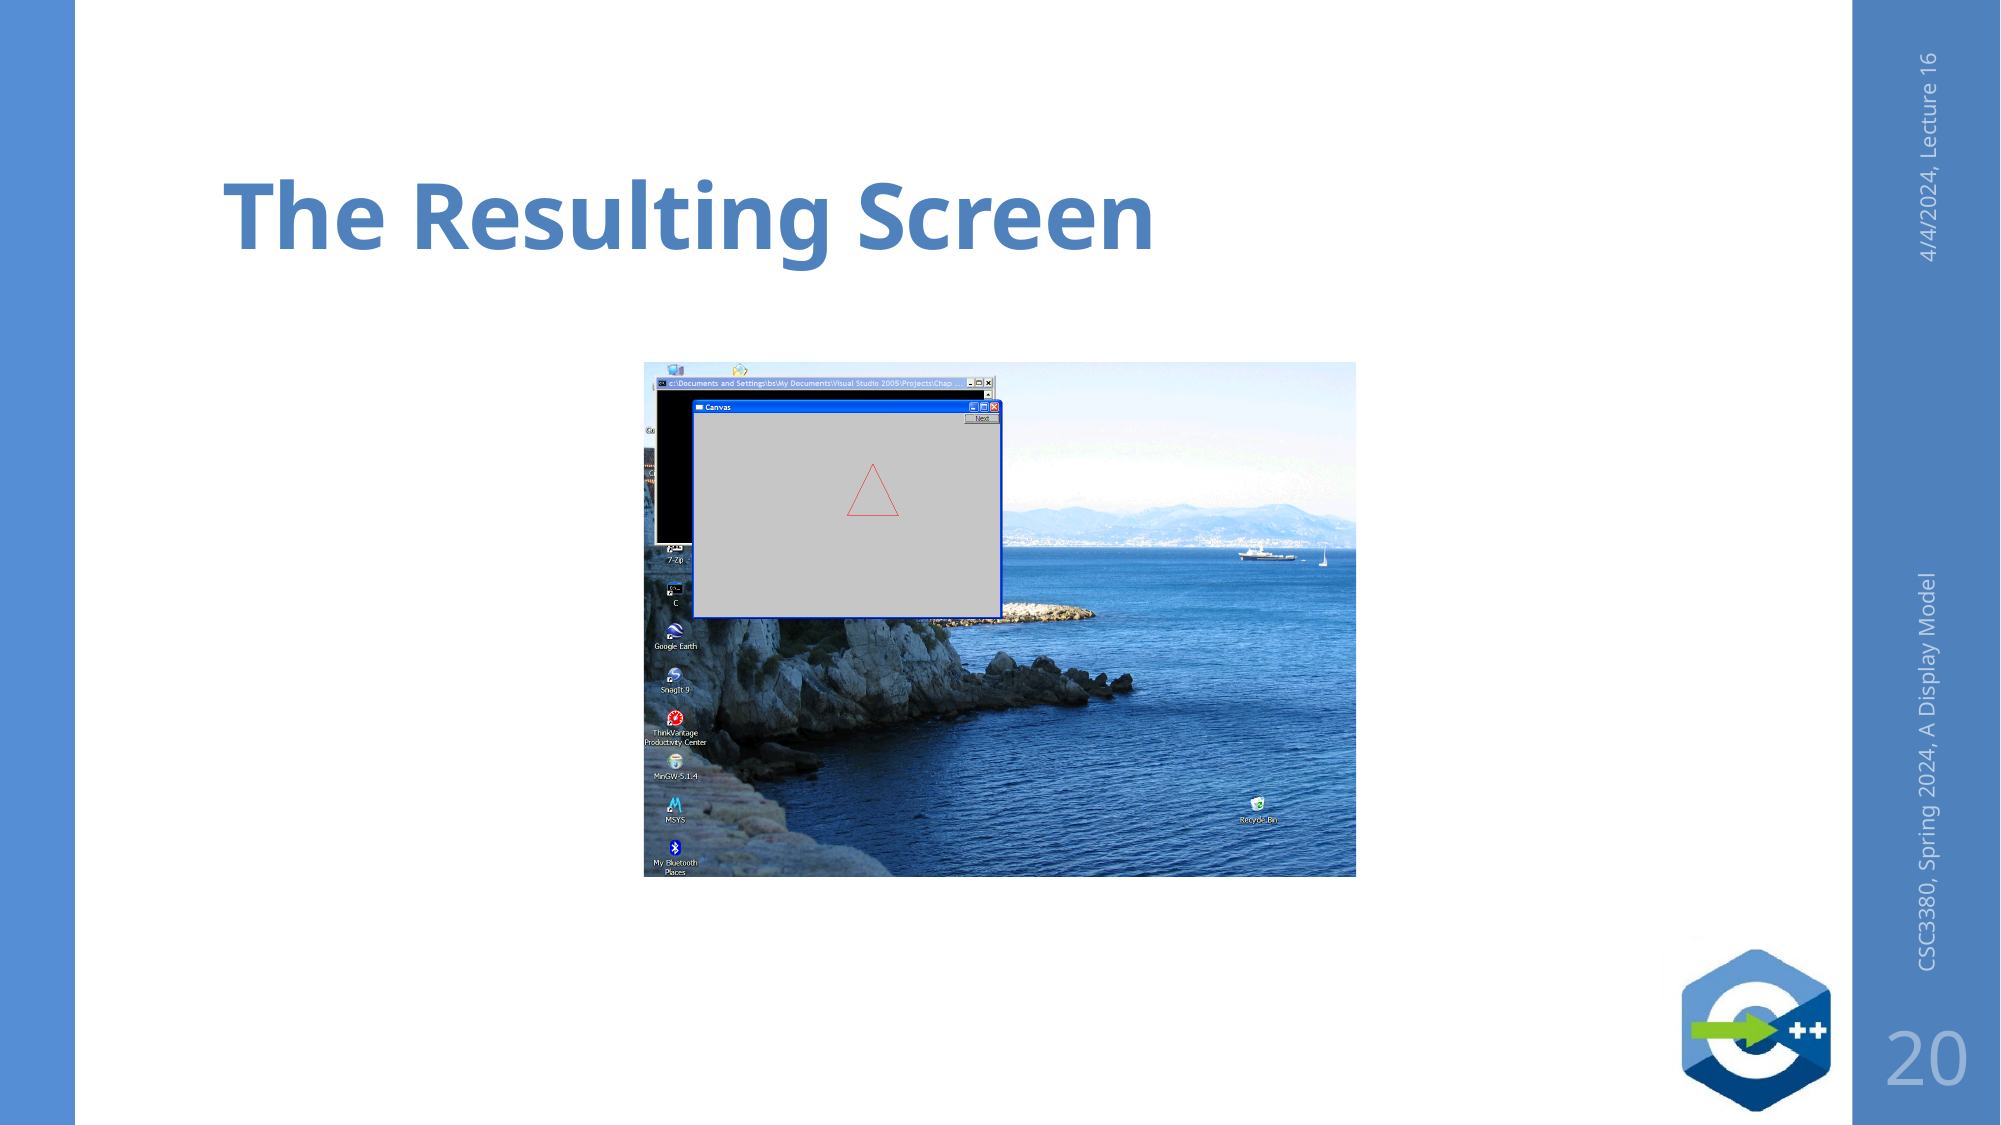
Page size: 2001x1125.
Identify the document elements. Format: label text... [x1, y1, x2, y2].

slide_number 20 [1852, 1012, 2000, 1110]
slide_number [1897, 37, 1958, 351]
picture [1661, 936, 1851, 1125]
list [643, 362, 1357, 877]
title The Resulting Screen [206, 48, 1797, 278]
footer CSC3380, Spring 2024, A Display Model [1897, 400, 1958, 988]
